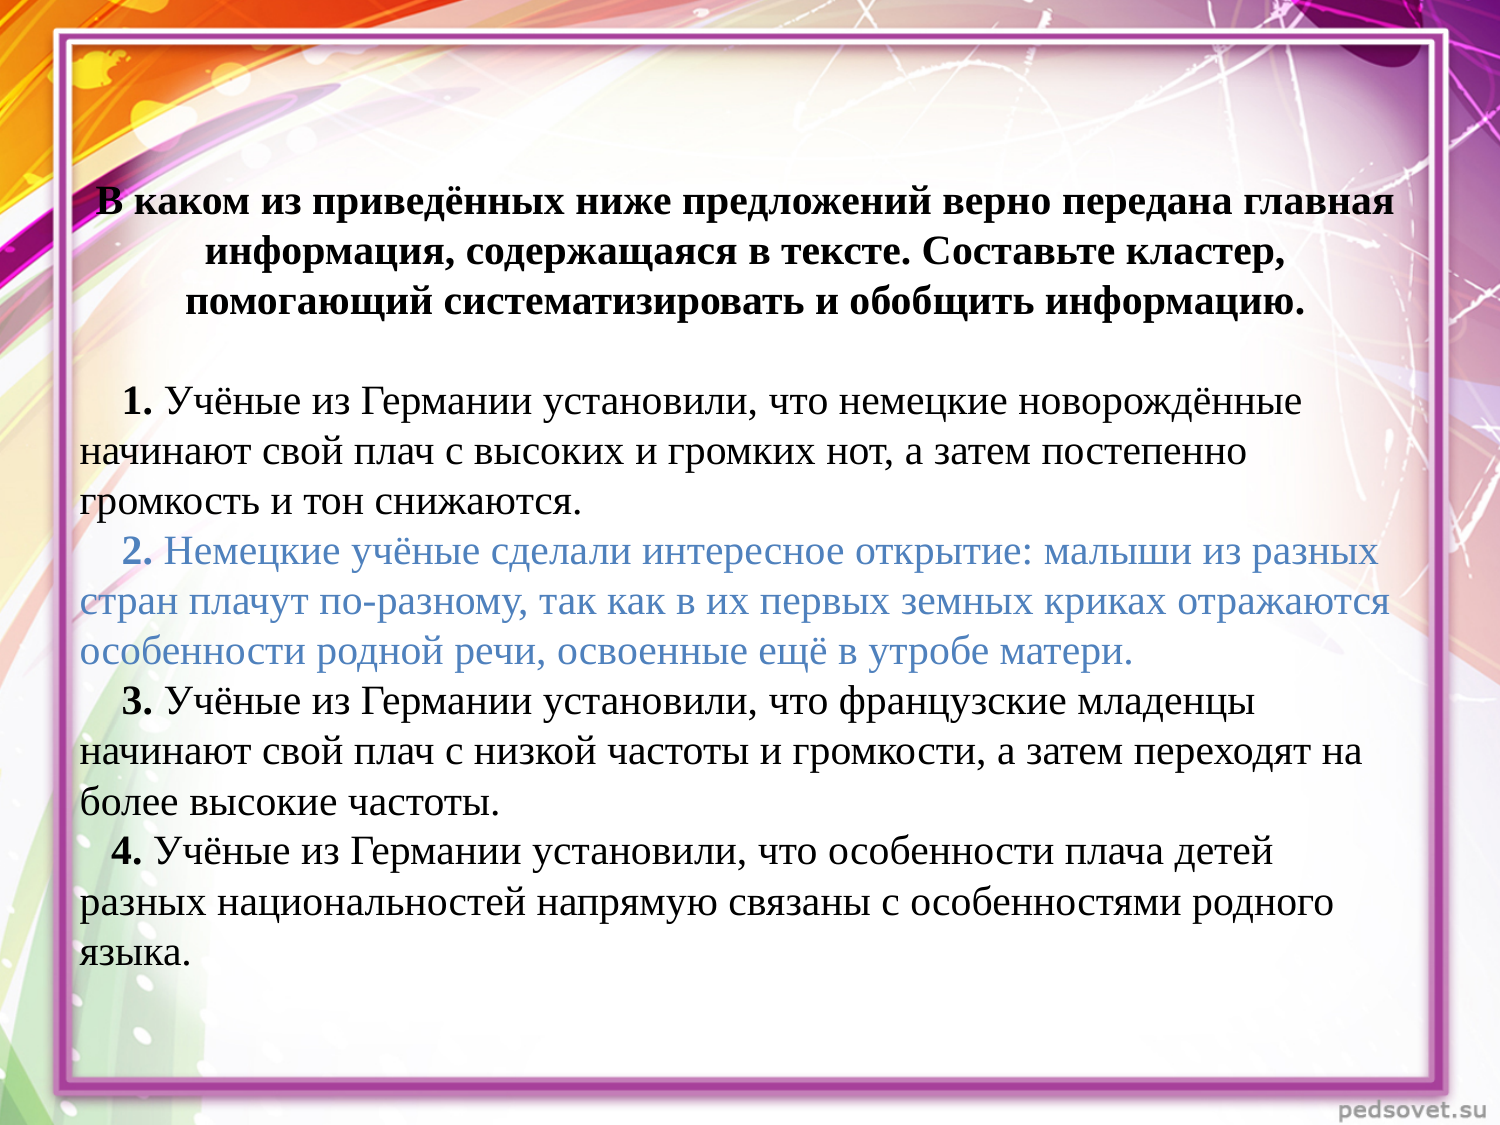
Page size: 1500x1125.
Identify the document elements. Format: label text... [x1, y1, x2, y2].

text_box В каком из приведённых ниже предложений верно передана главная информация, содержащаяся в тексте. Составьте кластер, помогающий систематизировать и обобщить информацию. 1. Учёные из Германии установили, что немецкие новорождённые начинают свой плач с высоких и громких нот, а затем постепенно громкость и тон снижаются. 2. Немецкие учёные сделали интересное открытие: малыши из разных стран плачут по-разному, так как в их первых земных криках отражаются особенности родной речи, освоенные ещё в утробе матери. 3. Учёные из Германии установили, что французские младенцы начинают свой плач с низкой частоты и громкости, а затем переходят на более высокие частоты. 4. Учёные из Германии установили, что особенности плача детей разных национальностей напрямую связаны с особенностями родного языка. [64, 165, 1426, 1031]
picture [0, 0, 1500, 1125]
